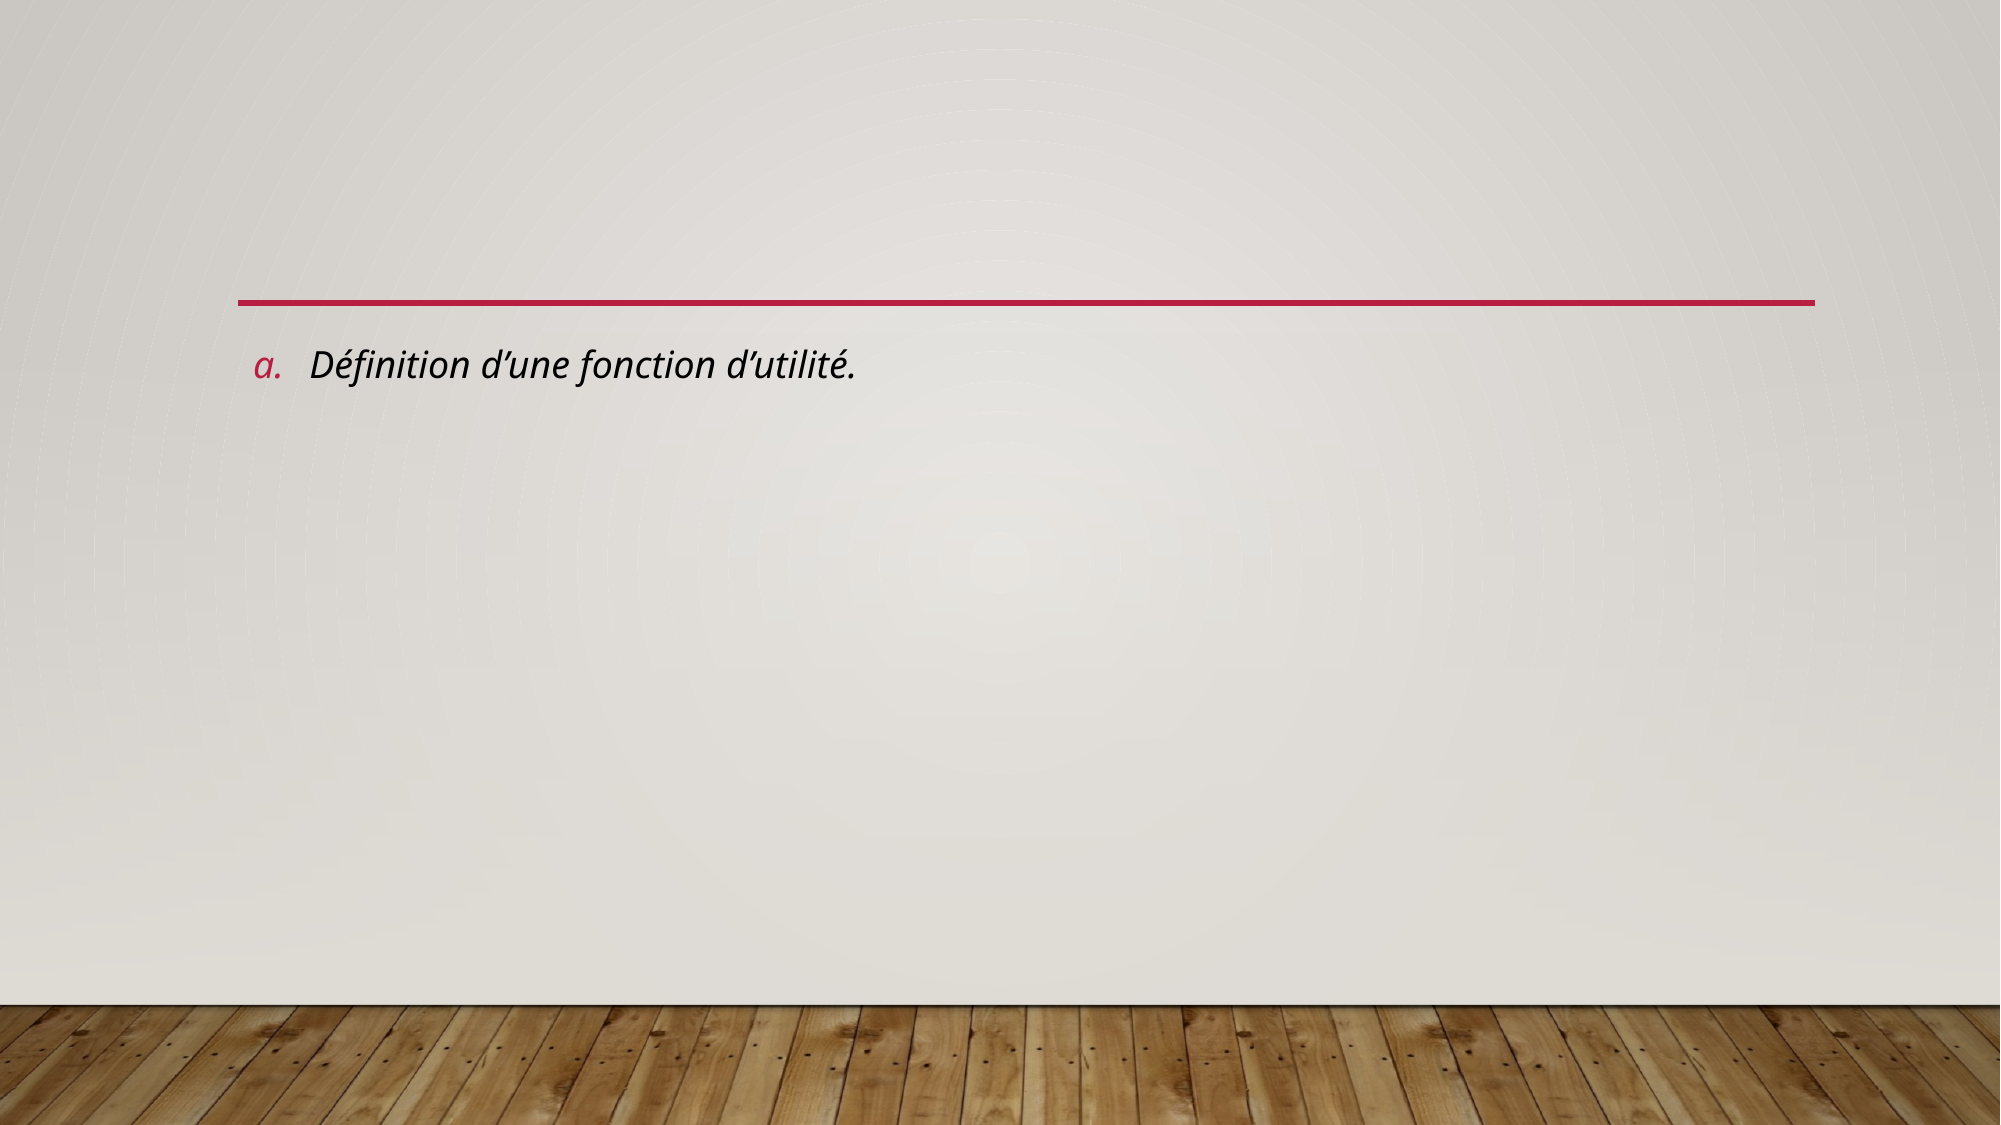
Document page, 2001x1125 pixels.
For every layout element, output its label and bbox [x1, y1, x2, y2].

picture [0, 1005, 2000, 1125]
